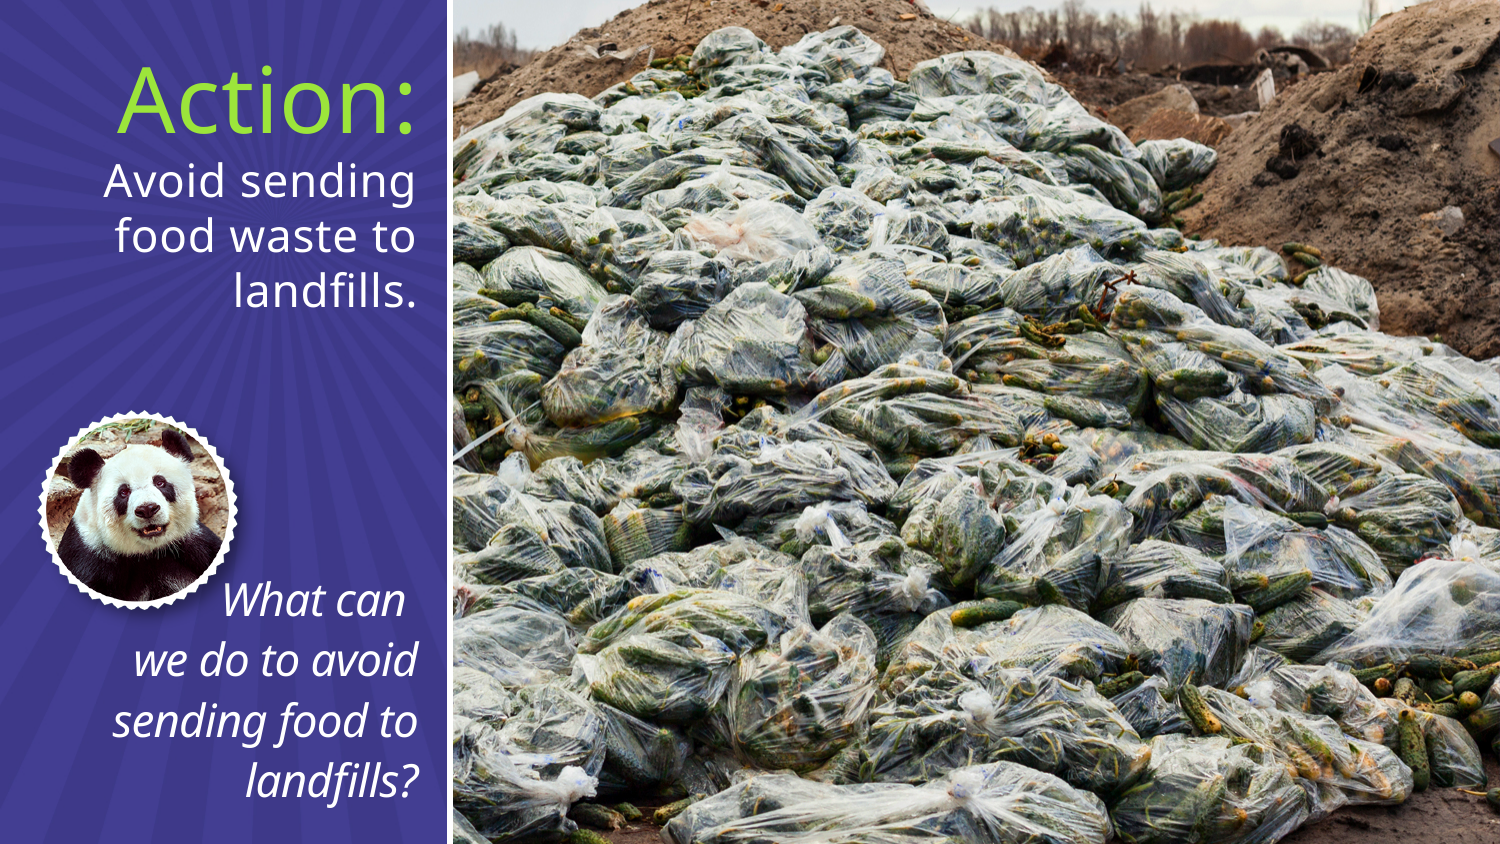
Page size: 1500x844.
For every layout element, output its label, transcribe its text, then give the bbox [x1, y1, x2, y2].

picture [451, 0, 1500, 844]
picture [0, 0, 447, 844]
text_box What can we do to avoid sending food to landfills? [20, 557, 433, 815]
text_box Action: Avoid sending food waste to landfills. [20, 34, 433, 324]
